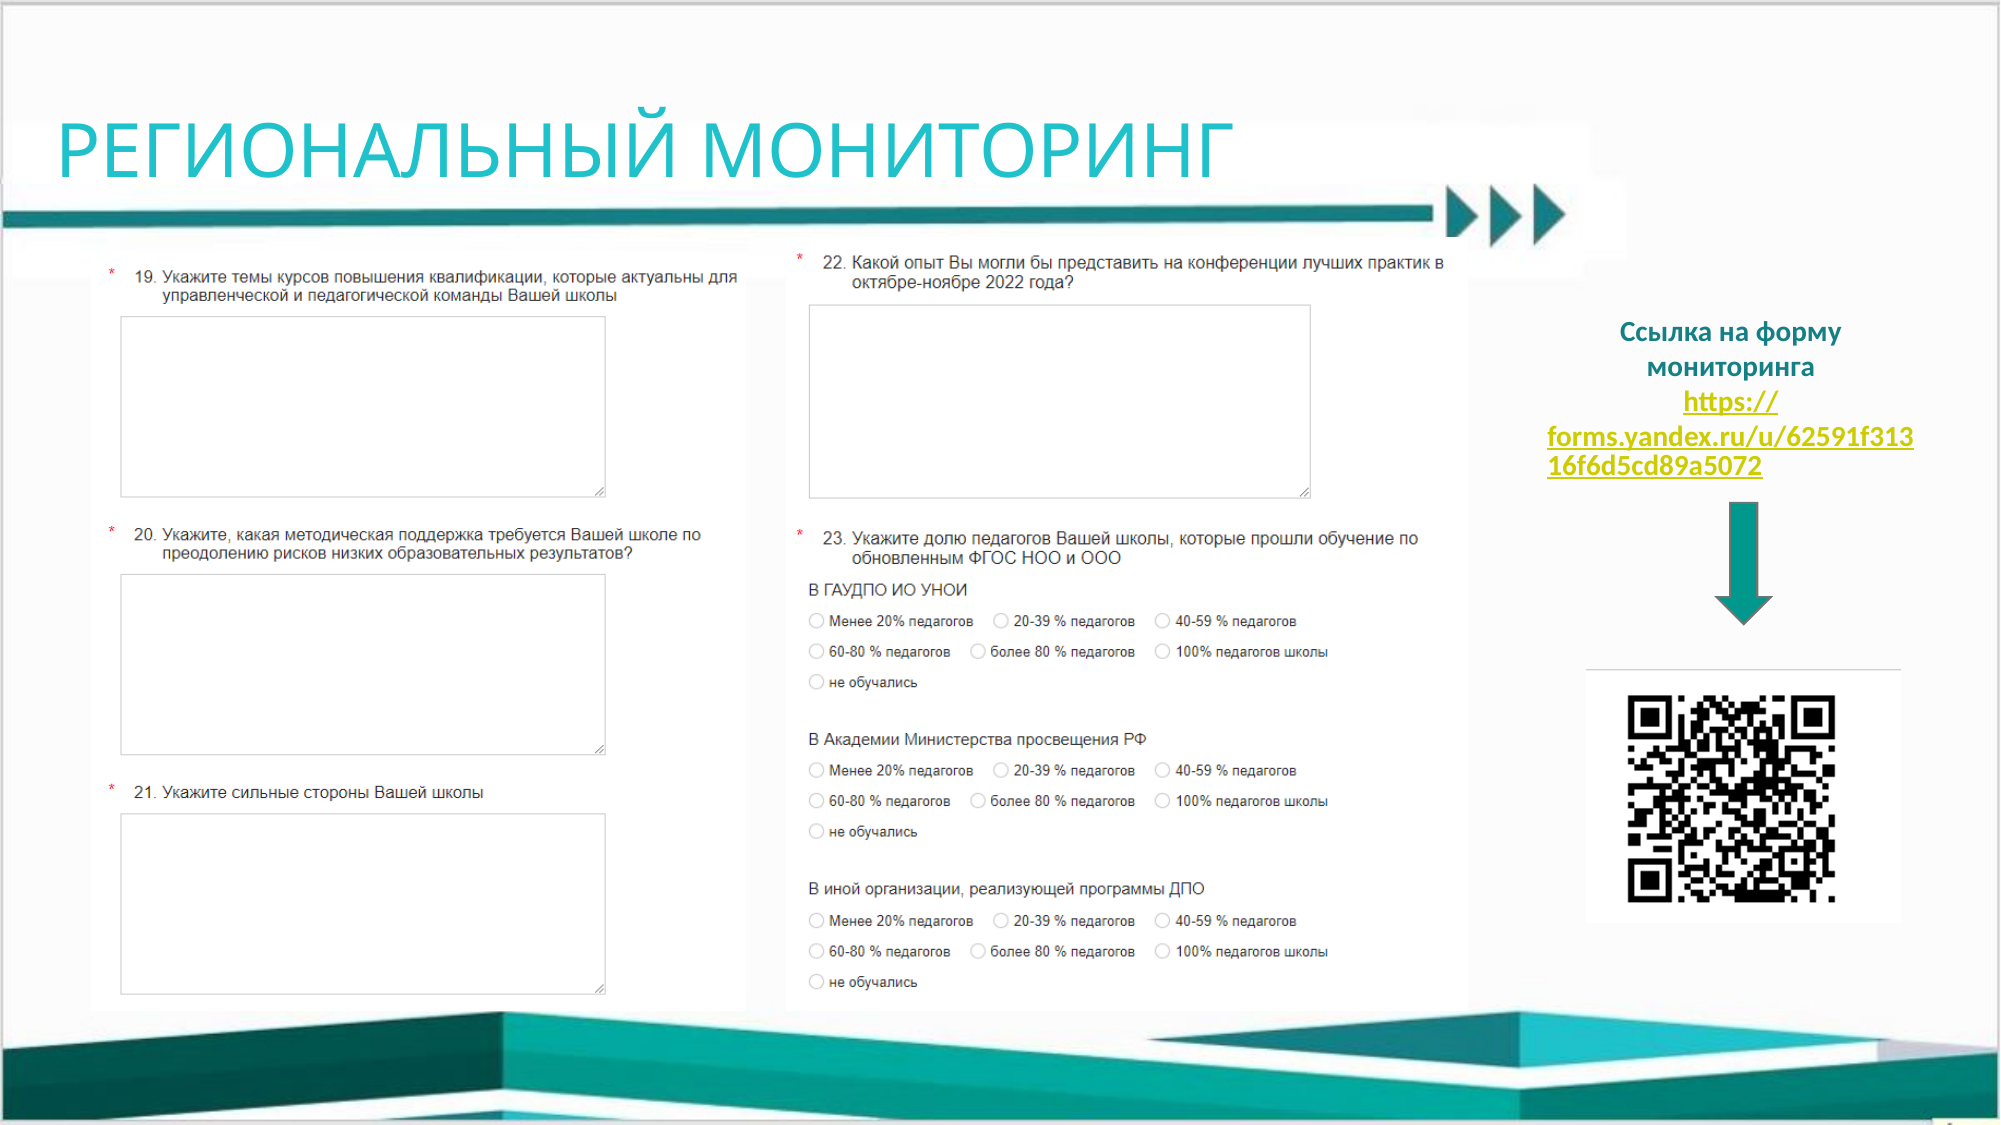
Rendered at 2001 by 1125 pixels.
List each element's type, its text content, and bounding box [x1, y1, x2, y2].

text_box [1714, 501, 1774, 626]
text_box РЕГИОНАЛЬНЫЙ МОНИТОРИНГ [40, 94, 1659, 200]
text_box Ссылка на форму мониторинга https://forms.yandex.ru/u/62591f31316f6d5cd89a5072 [1532, 304, 1930, 480]
picture [0, 0, 2001, 1125]
